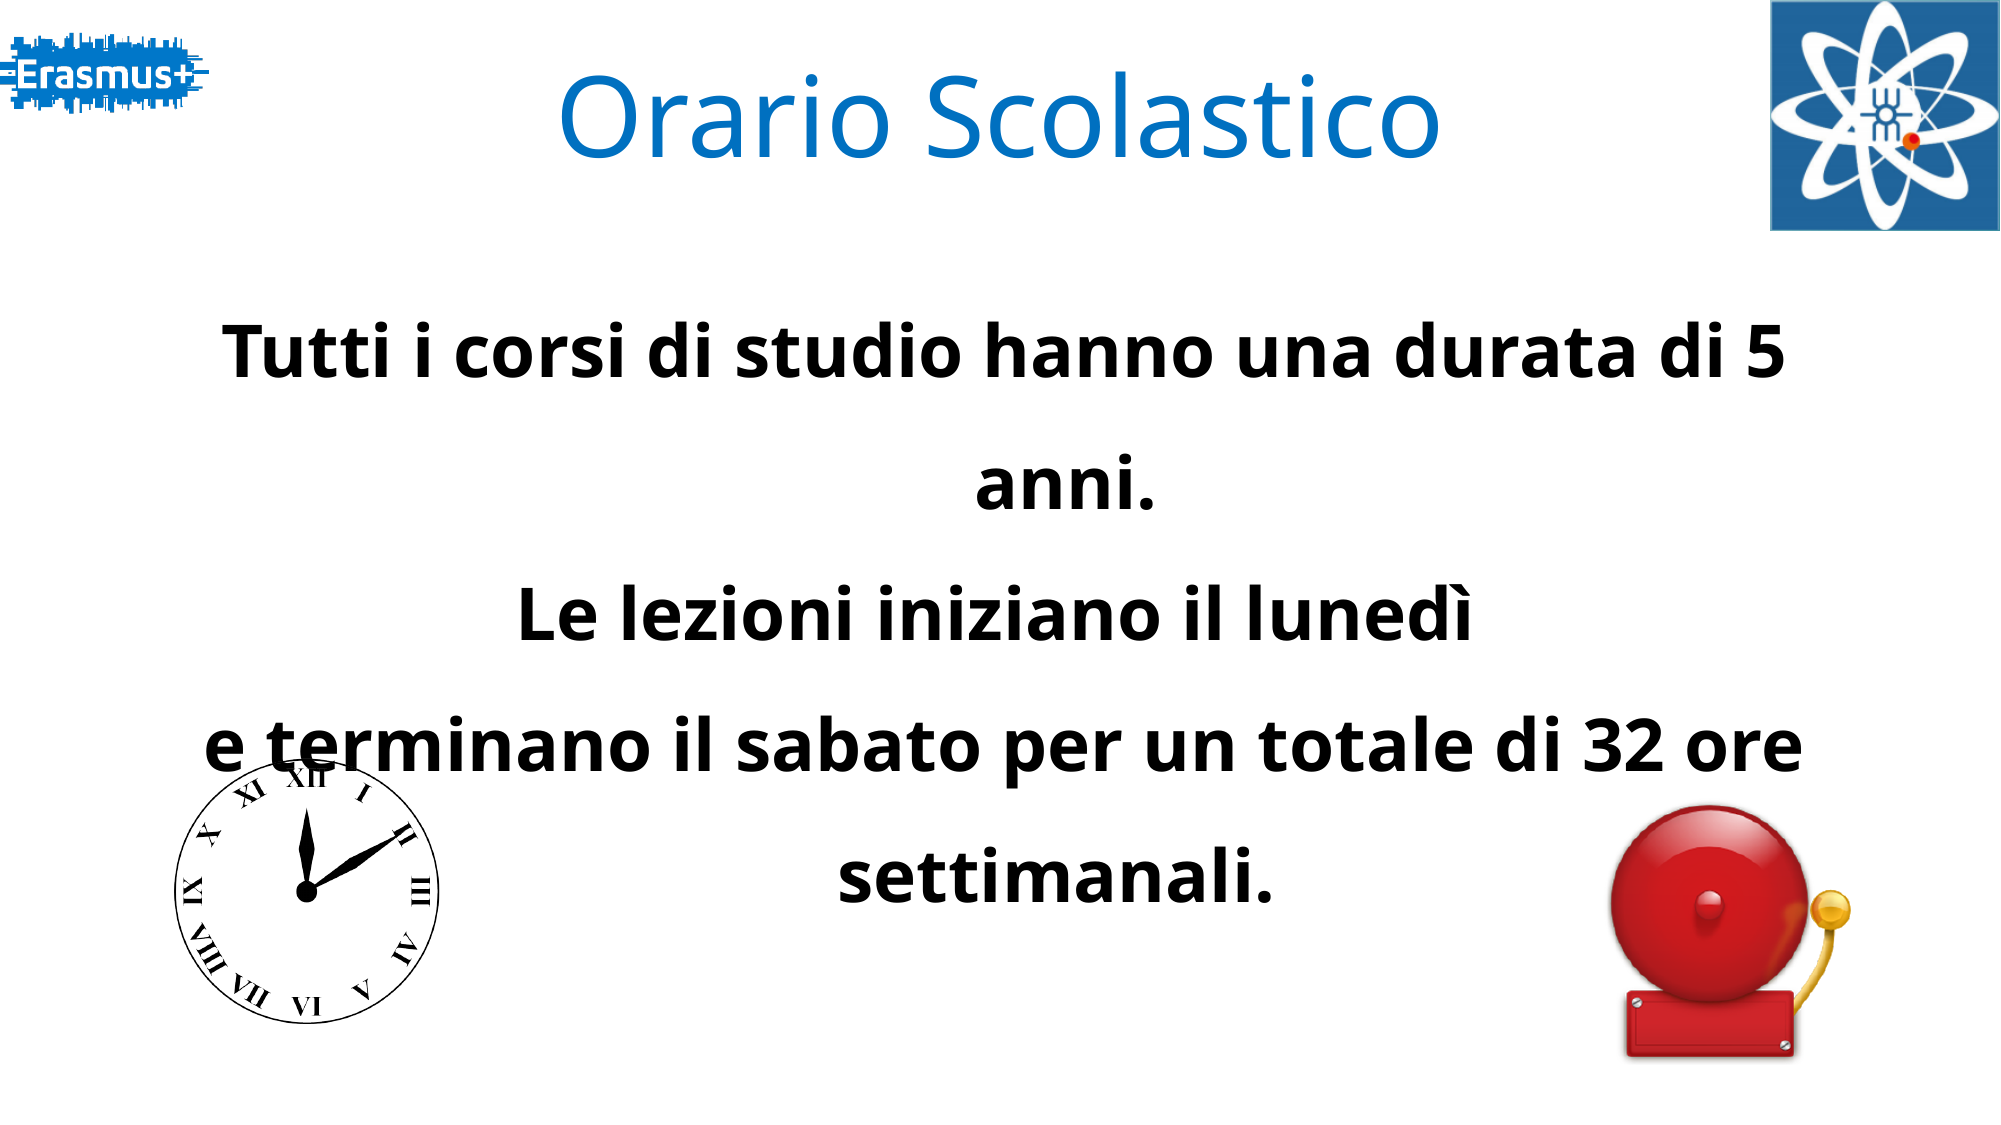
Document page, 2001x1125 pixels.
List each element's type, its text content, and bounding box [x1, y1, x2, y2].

picture [1591, 798, 1858, 1065]
text_box Orario Scolastico [186, 37, 1770, 174]
list Tutti i corsi di studio hanno una durata di 5 anni. Le lezioni iniziano il lunedì e terminano il sabato per un totale di 32 ore settimanali. [142, 253, 1868, 1125]
picture [1770, 0, 2000, 231]
picture [0, 0, 209, 149]
picture [166, 751, 447, 1026]
